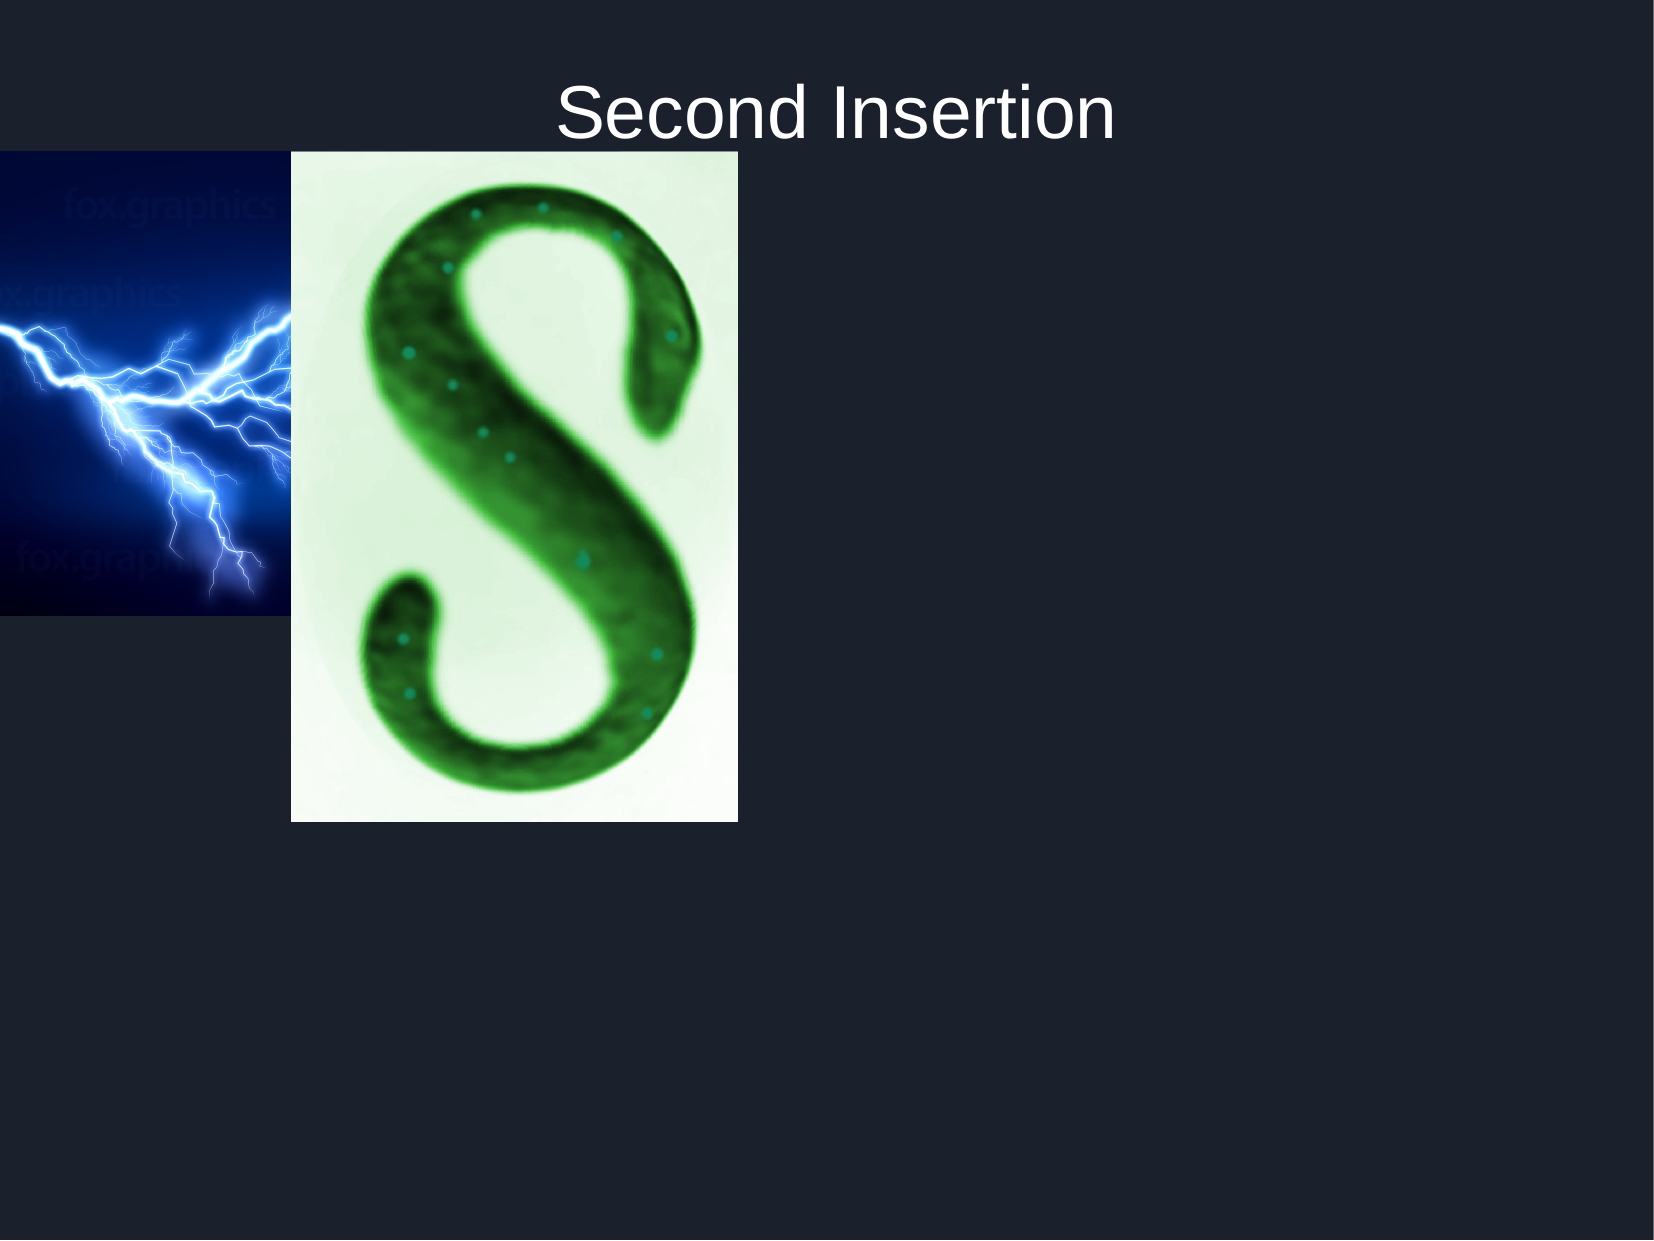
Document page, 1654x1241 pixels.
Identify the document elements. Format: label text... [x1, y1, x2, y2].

text_box Second Insertion [51, 48, 1622, 164]
picture [0, 151, 850, 821]
